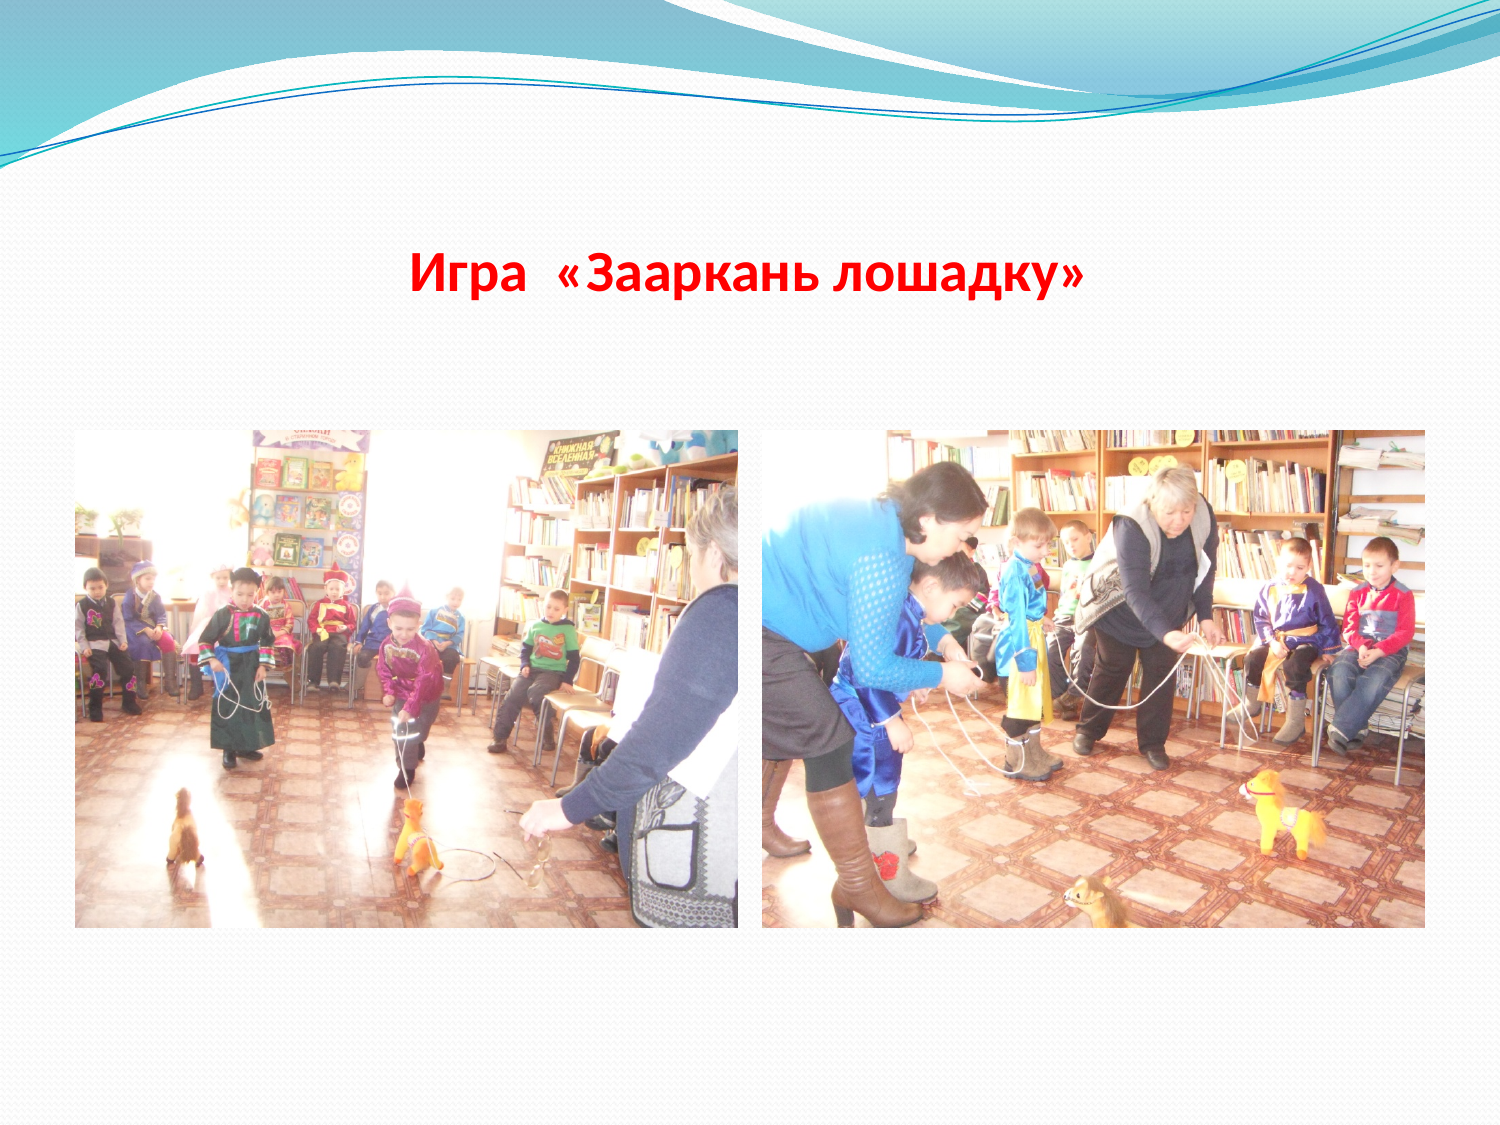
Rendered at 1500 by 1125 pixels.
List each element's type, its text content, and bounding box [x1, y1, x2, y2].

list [74, 430, 738, 928]
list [762, 430, 1426, 928]
title Игра «Зааркань лошадку» [75, 115, 1425, 303]
